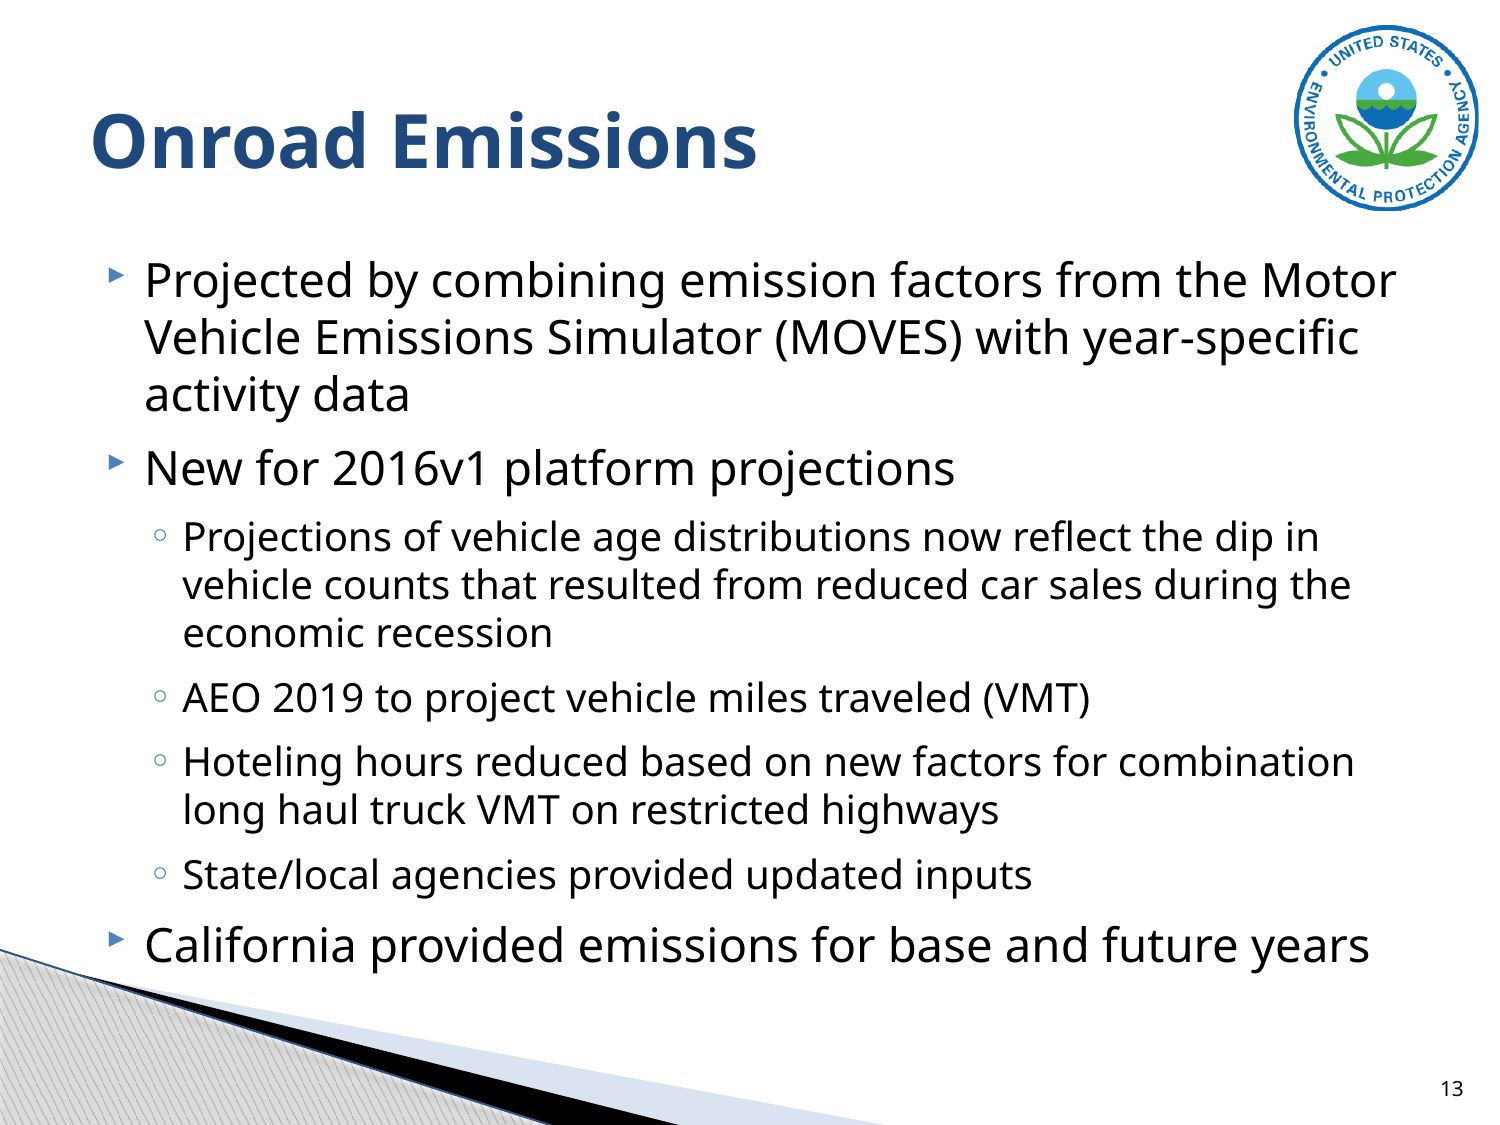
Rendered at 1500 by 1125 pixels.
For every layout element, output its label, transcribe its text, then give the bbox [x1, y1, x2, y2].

list Projected by combining emission factors from the Motor Vehicle Emissions Simulator (MOVES) with year-specific activity data New for 2016v1 platform projections Projections of vehicle age distributions now reflect the dip in vehicle counts that resulted from reduced car sales during the economic recession AEO 2019 to project vehicle miles traveled (VMT) Hoteling hours reduced based on new factors for combination long haul truck VMT on restricted highways State/local agencies provided updated inputs California provided emissions for base and future years [75, 243, 1425, 986]
picture [1294, 25, 1479, 211]
title Onroad Emissions [75, 45, 1295, 233]
slide_number 13 [1418, 1051, 1479, 1112]
